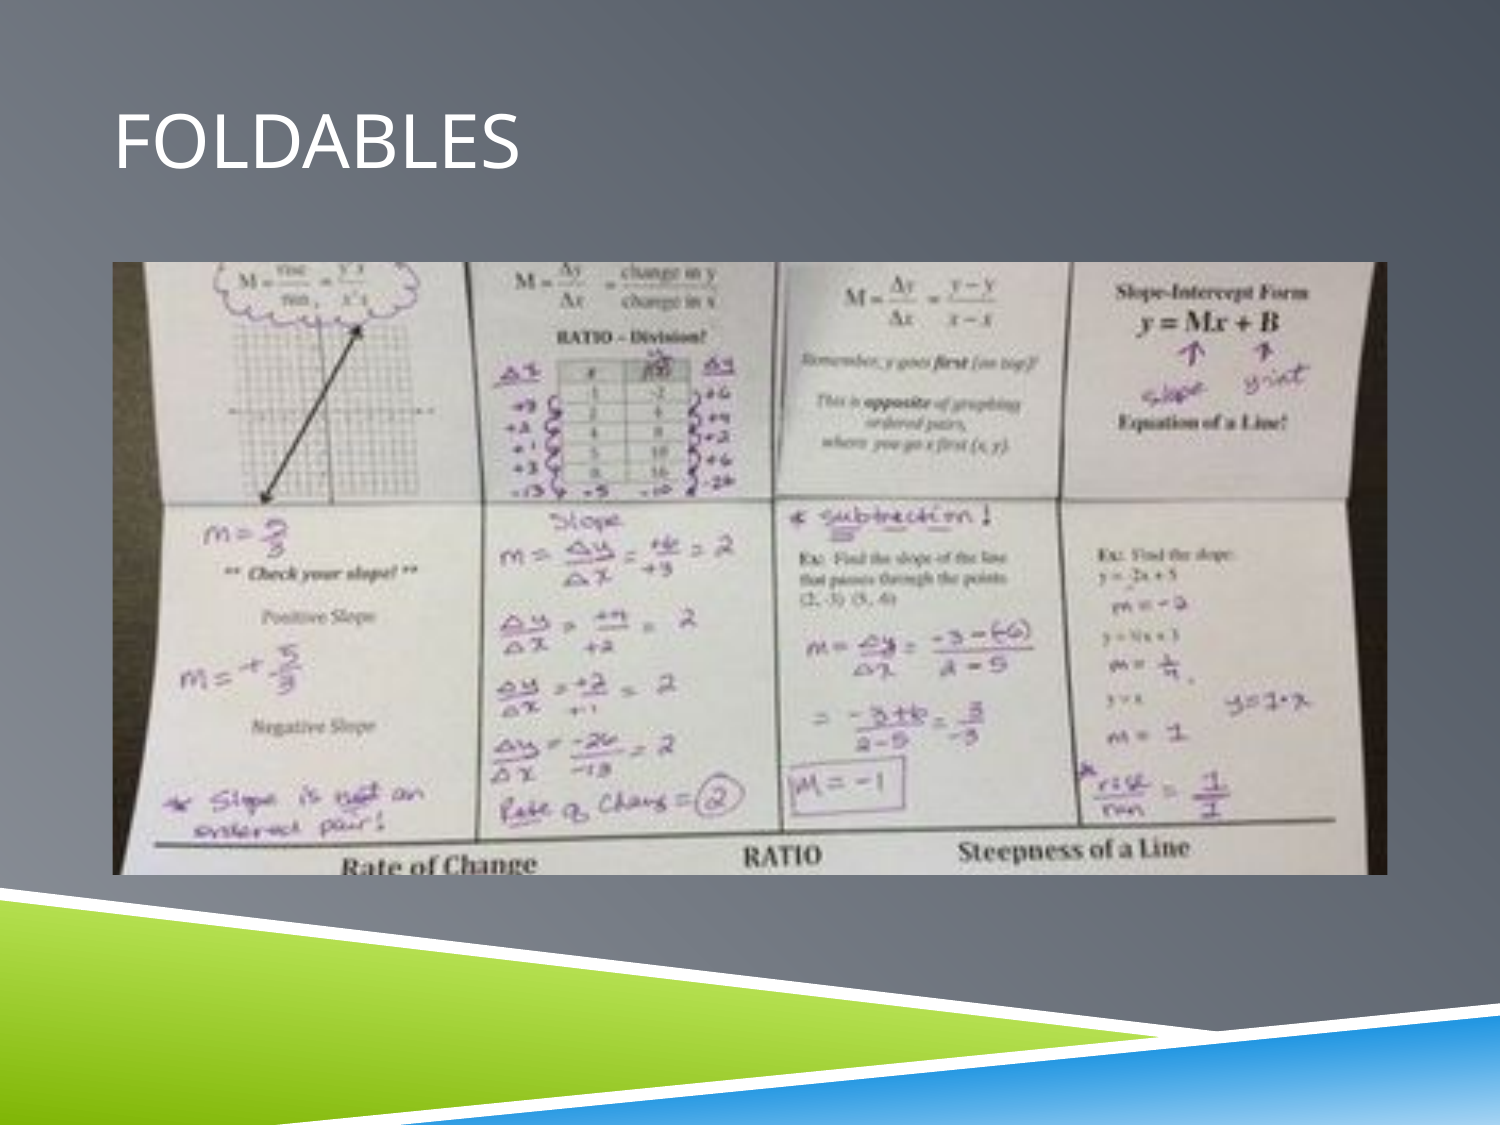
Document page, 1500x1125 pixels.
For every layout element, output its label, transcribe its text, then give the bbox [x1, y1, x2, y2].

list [112, 262, 1388, 876]
title FOLDABLES [112, 45, 1388, 233]
